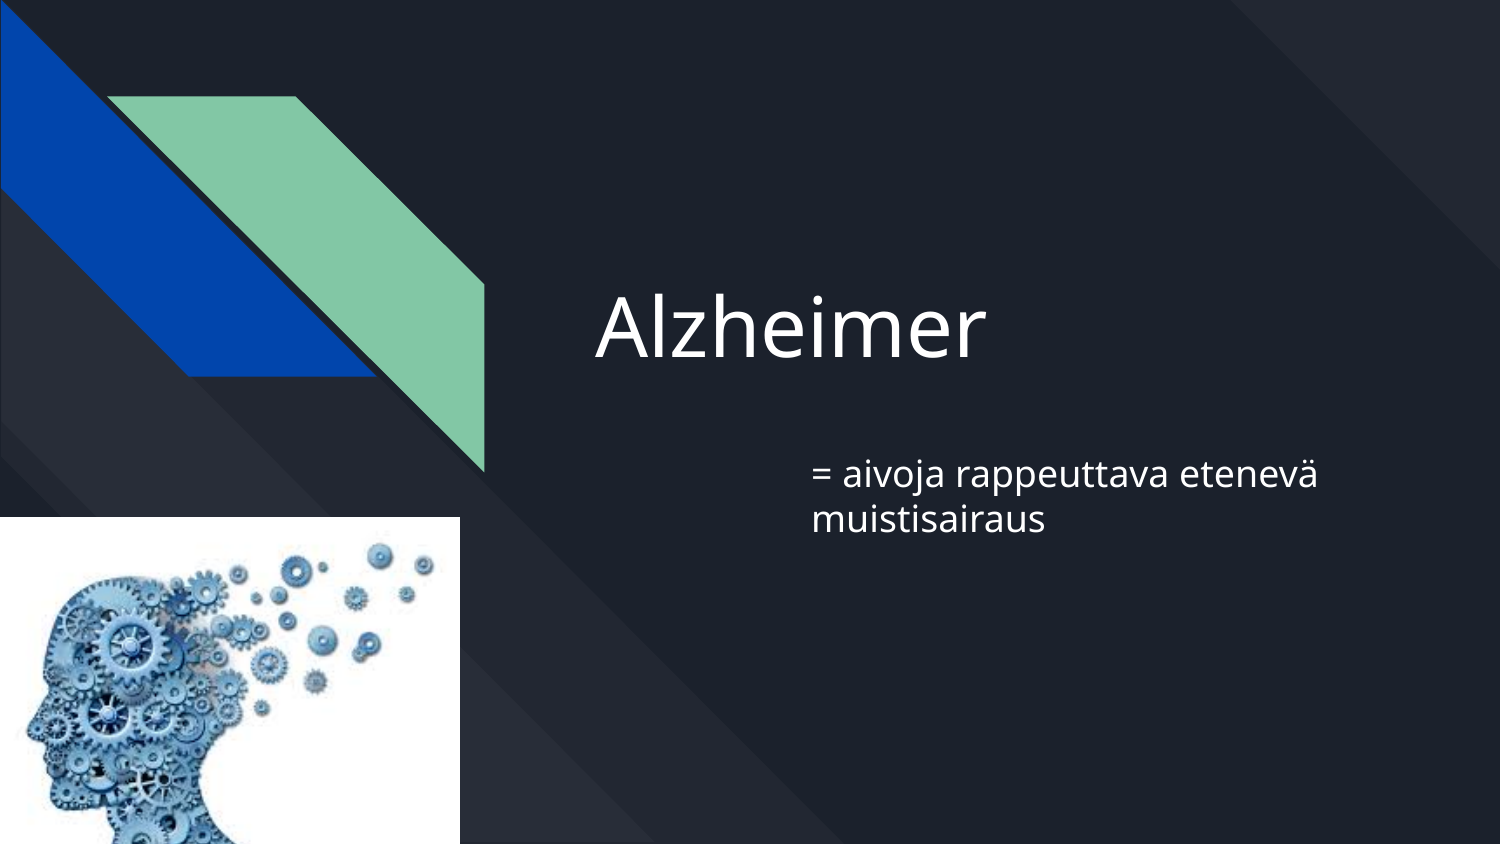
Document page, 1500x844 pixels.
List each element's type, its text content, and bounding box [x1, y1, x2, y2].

subtitle = aivoja rappeuttava etenevä muistisairaus [796, 434, 1366, 518]
picture [0, 517, 460, 844]
title Alzheimer [580, 258, 1404, 518]
